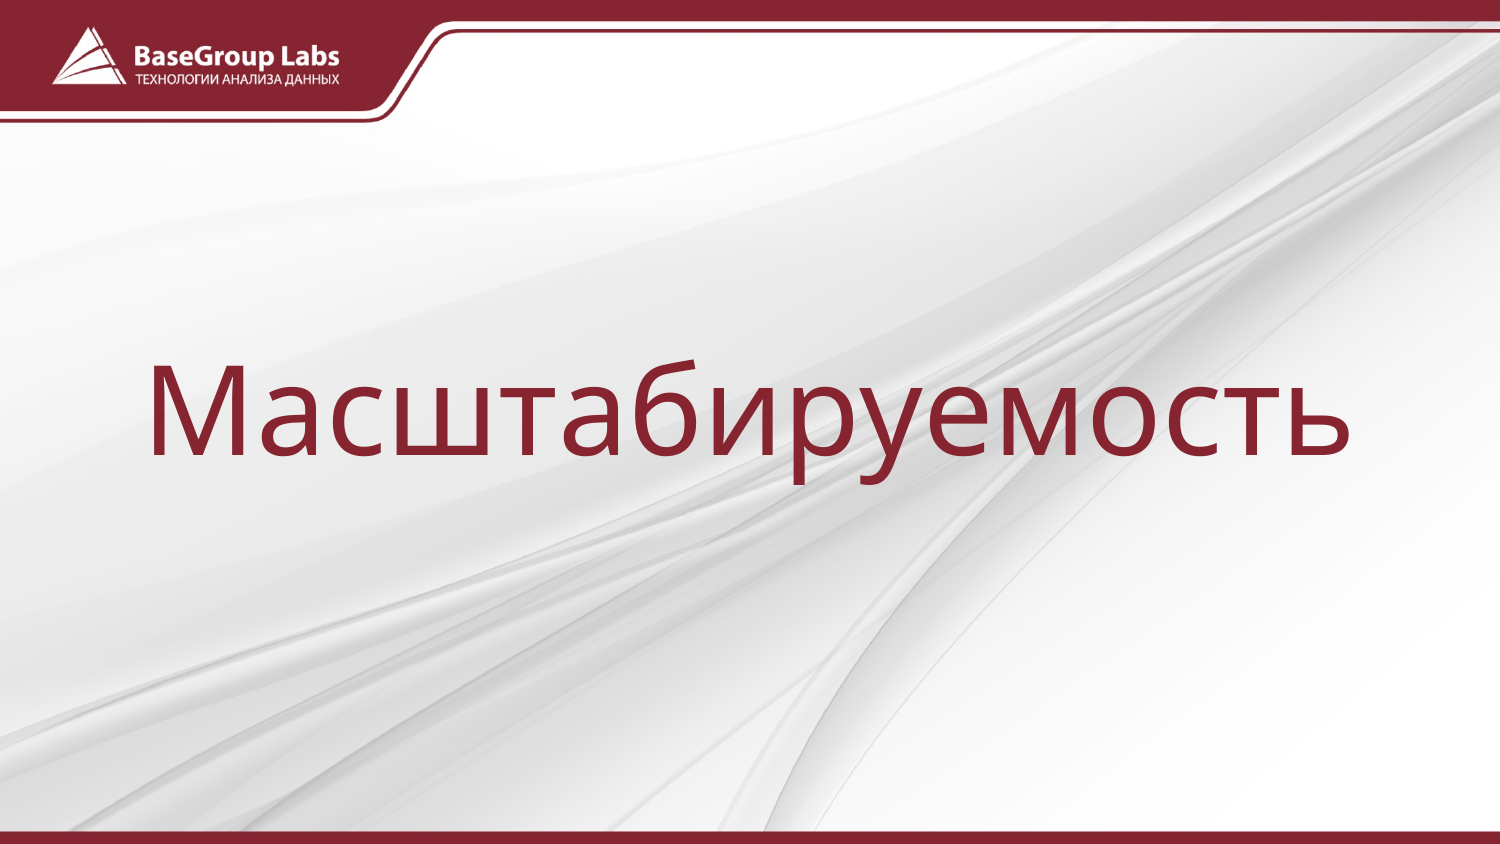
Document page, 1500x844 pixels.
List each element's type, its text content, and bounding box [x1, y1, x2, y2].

picture [0, 0, 1500, 844]
list Масштабируемость [88, 258, 1412, 552]
